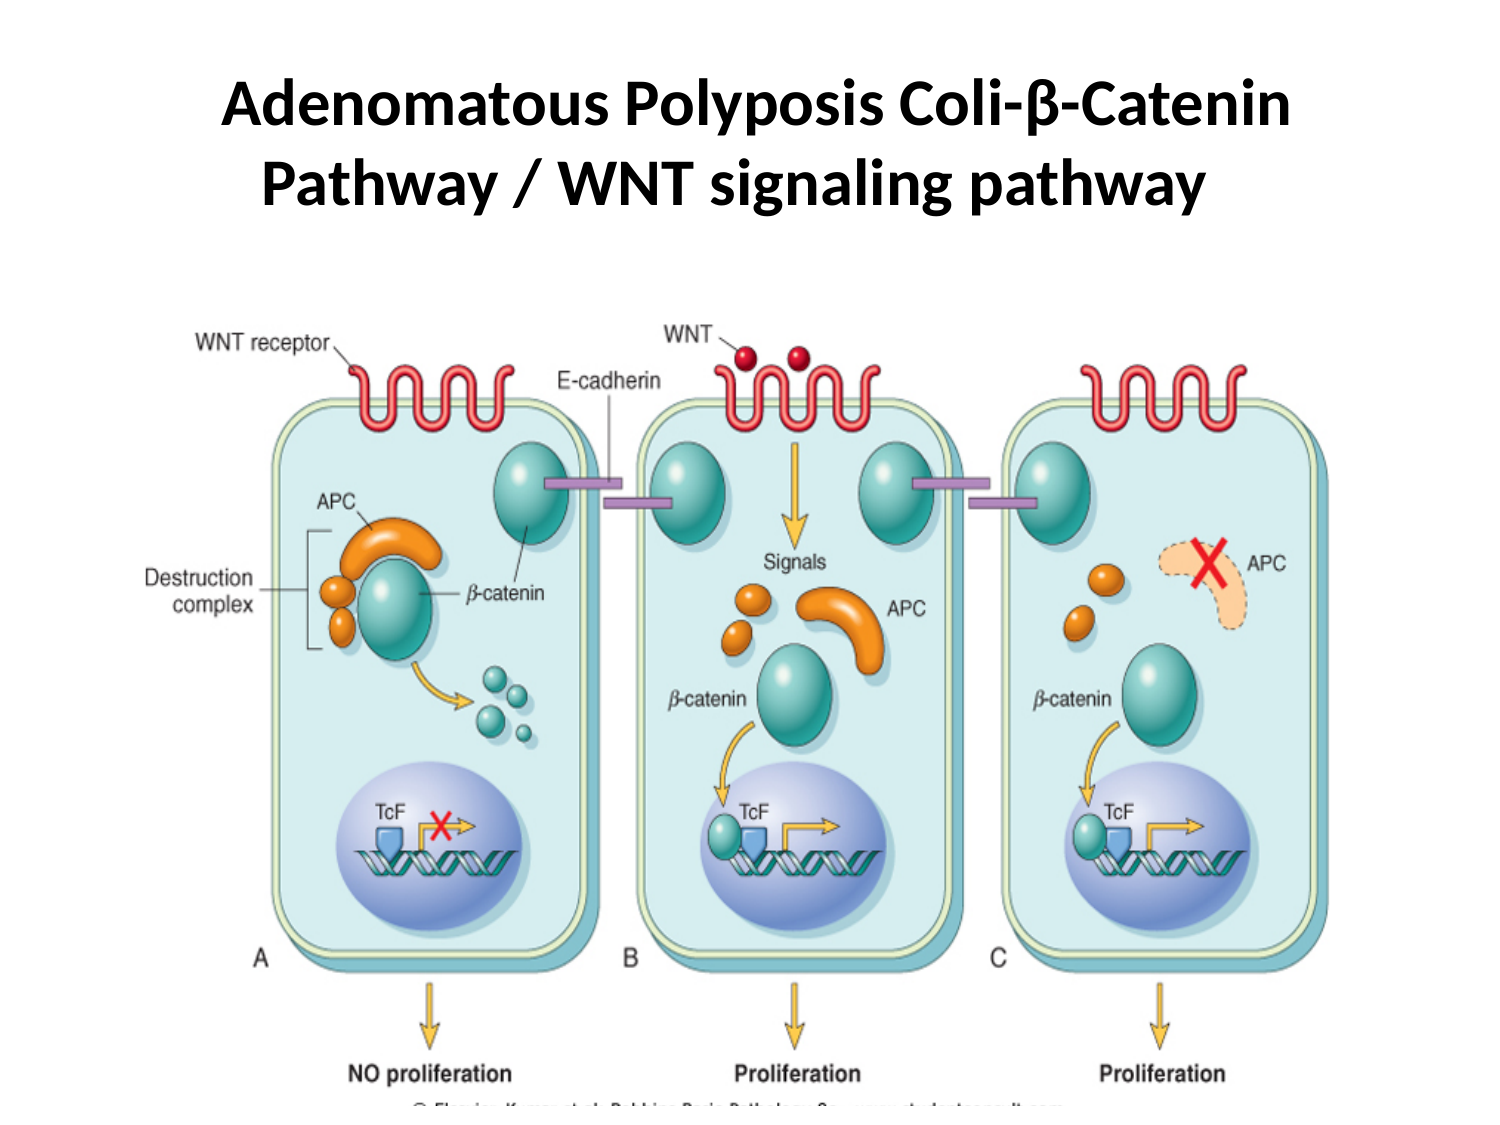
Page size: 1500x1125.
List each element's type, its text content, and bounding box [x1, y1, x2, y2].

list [129, 302, 1353, 1107]
title Adenomatous Polyposis Coli-β-Catenin Pathway / WNT signaling pathway [75, 45, 1425, 233]
